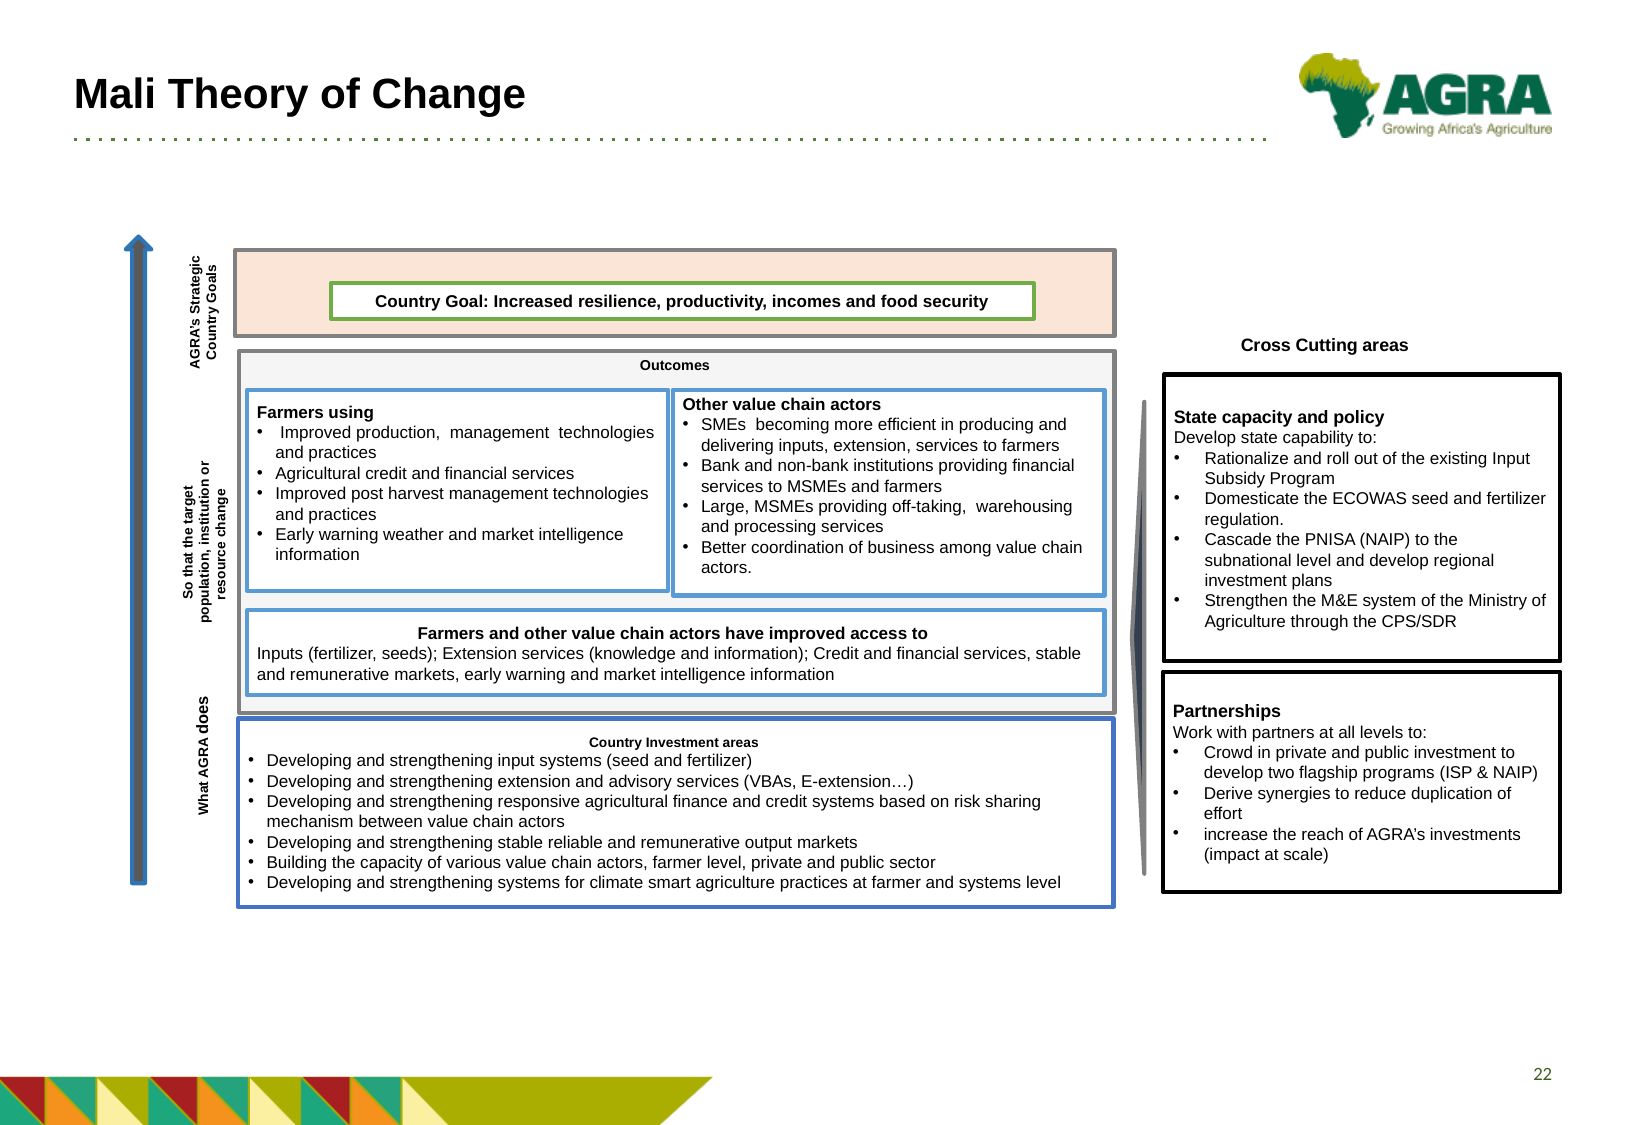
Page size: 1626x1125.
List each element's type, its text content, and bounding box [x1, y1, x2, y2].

picture [0, 1076, 713, 1125]
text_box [1162, 374, 1561, 893]
text_box Cross Cutting areas [1225, 326, 1424, 363]
text_box Country Investment areas Developing and strengthening input systems (seed and fertilizer) Developing and strengthening extension and advisory services (VBAs, E-extension…) Developing and strengthening responsive agricultural finance and credit systems based on risk sharing mechanism between value chain actors Developing and strengthening stable reliable and remunerative output markets Building the capacity of various value chain actors, farmer level, private and public sector Developing and strengthening systems for climate smart agriculture practices at farmer and systems level [236, 718, 1116, 909]
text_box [241, 350, 1115, 713]
title Mali Theory of Change [73, 21, 1263, 118]
text_box [123, 234, 154, 886]
picture [1299, 53, 1552, 138]
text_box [241, 249, 1115, 337]
text_box [1129, 399, 1147, 876]
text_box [170, 231, 237, 840]
